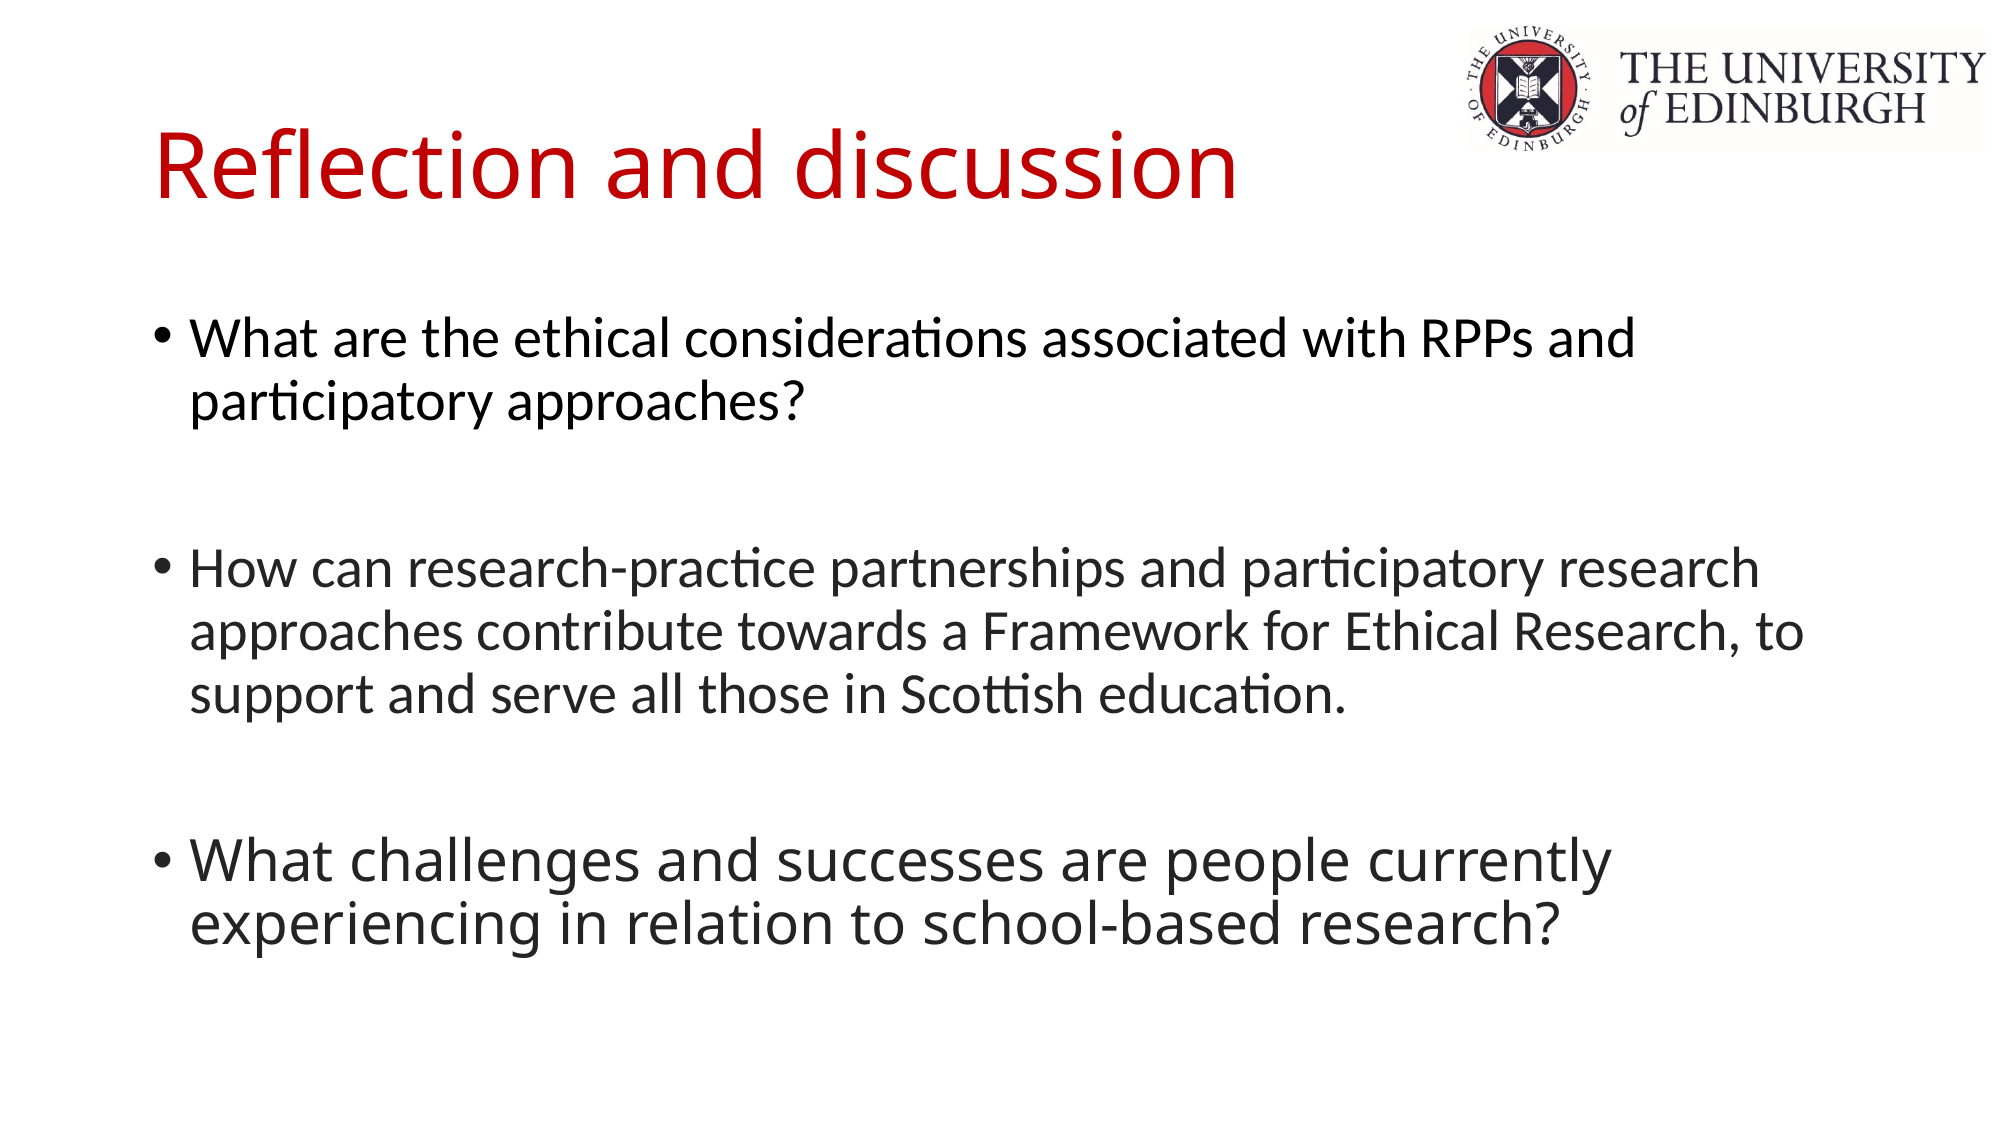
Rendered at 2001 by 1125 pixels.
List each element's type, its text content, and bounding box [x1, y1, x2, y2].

list What are the ethical considerations associated with RPPs and participatory approaches? How can research-practice partnerships and participatory research approaches contribute towards a Framework for Ethical Research, to support and serve all those in Scottish education. What challenges and successes are people currently experiencing in relation to school-based research? [137, 299, 1863, 1005]
picture [1466, 26, 1986, 151]
title Reflection and discussion [137, 59, 1863, 278]
